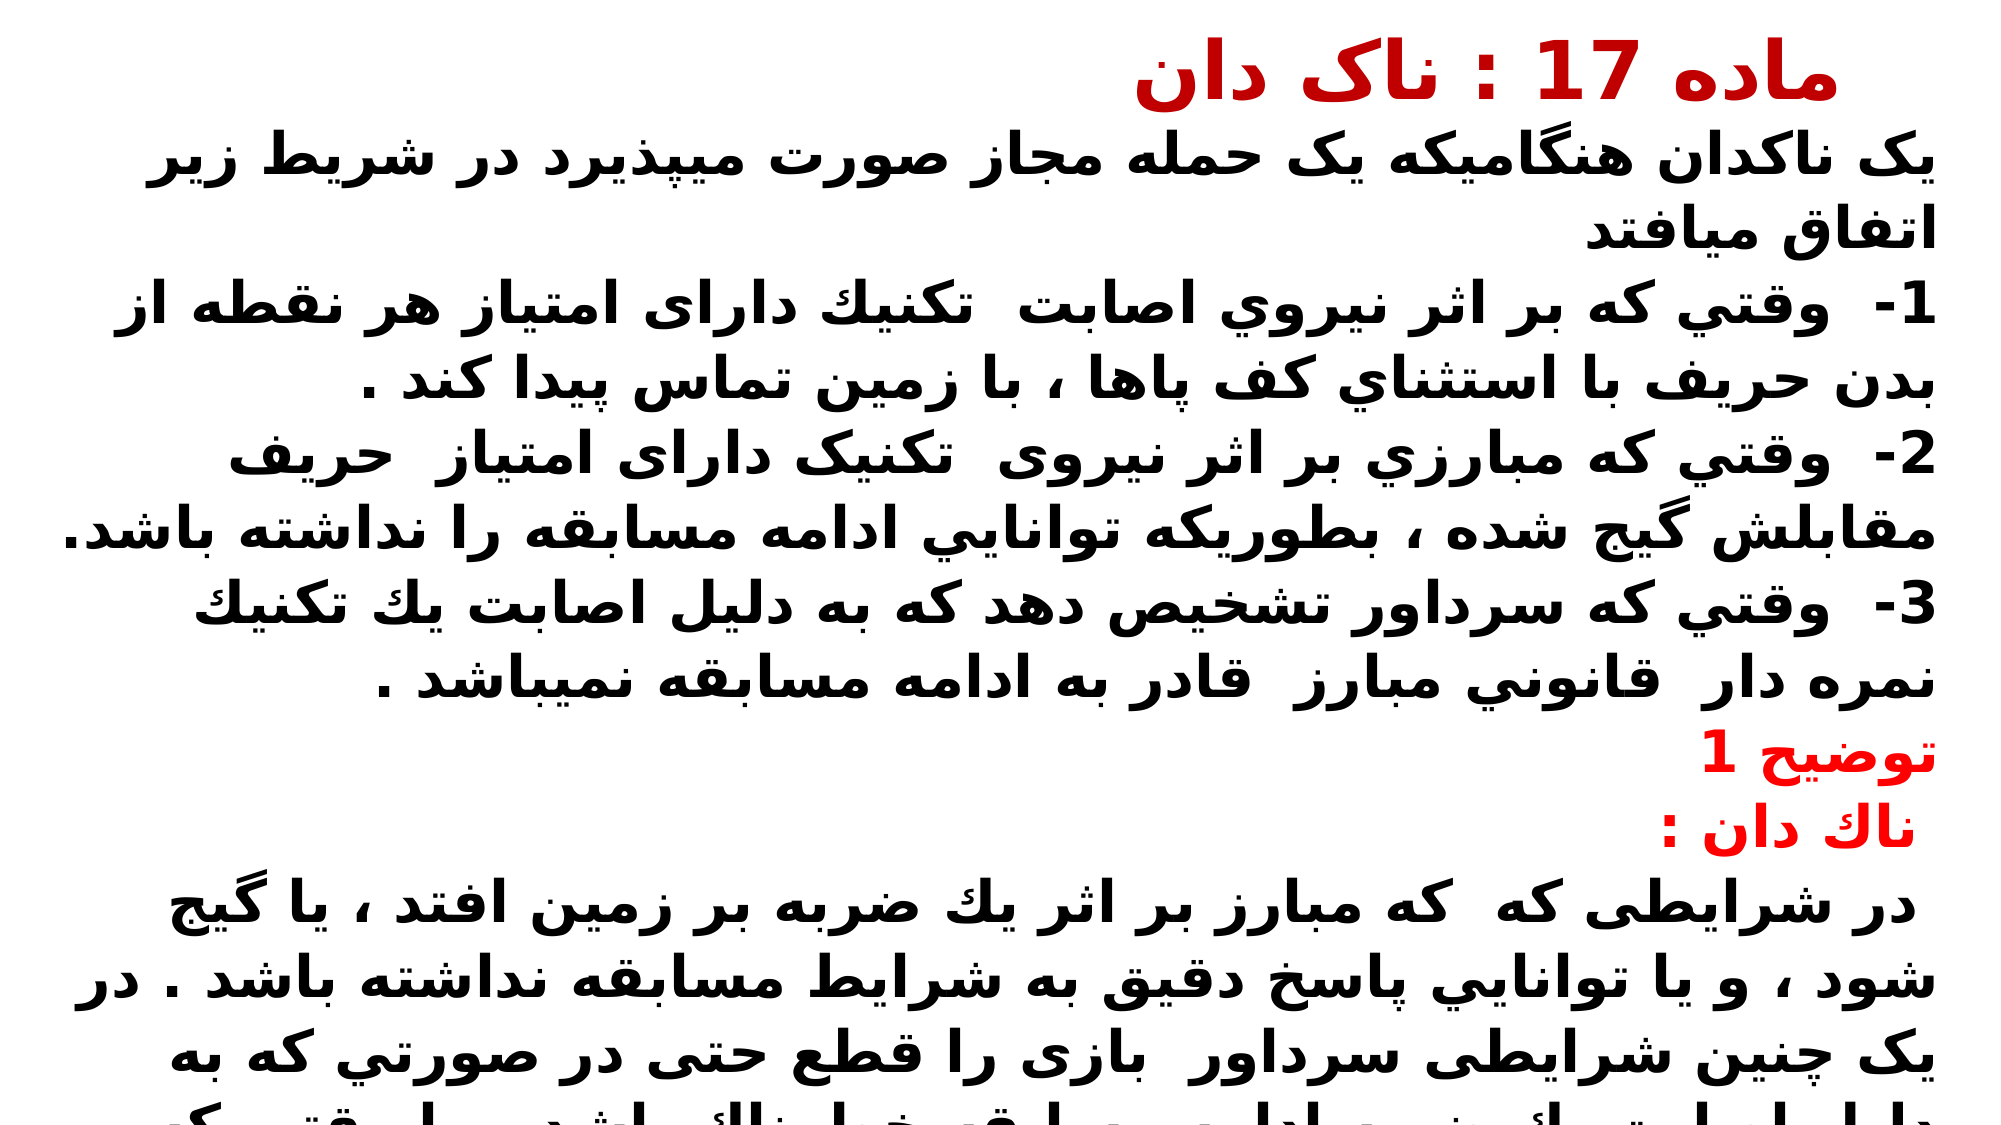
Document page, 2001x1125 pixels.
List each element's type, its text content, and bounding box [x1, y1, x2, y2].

list یک ناکدان هنگامیکه یک حمله مجاز صورت میپذیرد در شریط زیر اتفاق میافتد 1- وقتي كه بر اثر نيروي اصابت تكنيك دارای امتیاز هر نقطه از بدن حريف با استثناي كف پاها ، با زمين تماس پیدا کند . 2- وقتي كه مبارزي بر اثر نیروی تکنیک دارای امتیاز حریف مقابلش گيج شده ، بطوریکه توانايي ادامه مسابقه را نداشته باشد. 3- وقتي كه سرداور تشخيص دهد كه به دليل اصابت يك تكنيك نمره دار قانوني مبارز قادر به ادامه مسابقه نمیباشد . توضيح 1 ناك دان : در شرایطی که كه مبارز بر اثر يك ضربه بر زمين افتد ، يا گيج شود ، و يا توانايي پاسخ دقيق به شرايط مسابقه نداشته باشد . در یک چنین شرایطی سرداور بازی را قطع حتی در صورتي كه به دليل اصابت يك ضربه ادامه مسابقه خطرناك باشد و يا وقتي كه نسبت به سلامت مبارز ترديد داشته باشد ، ناك داون را اعلام نمايد . [35, 103, 1955, 818]
title ماده 17 : ناک دان [132, 21, 1858, 103]
